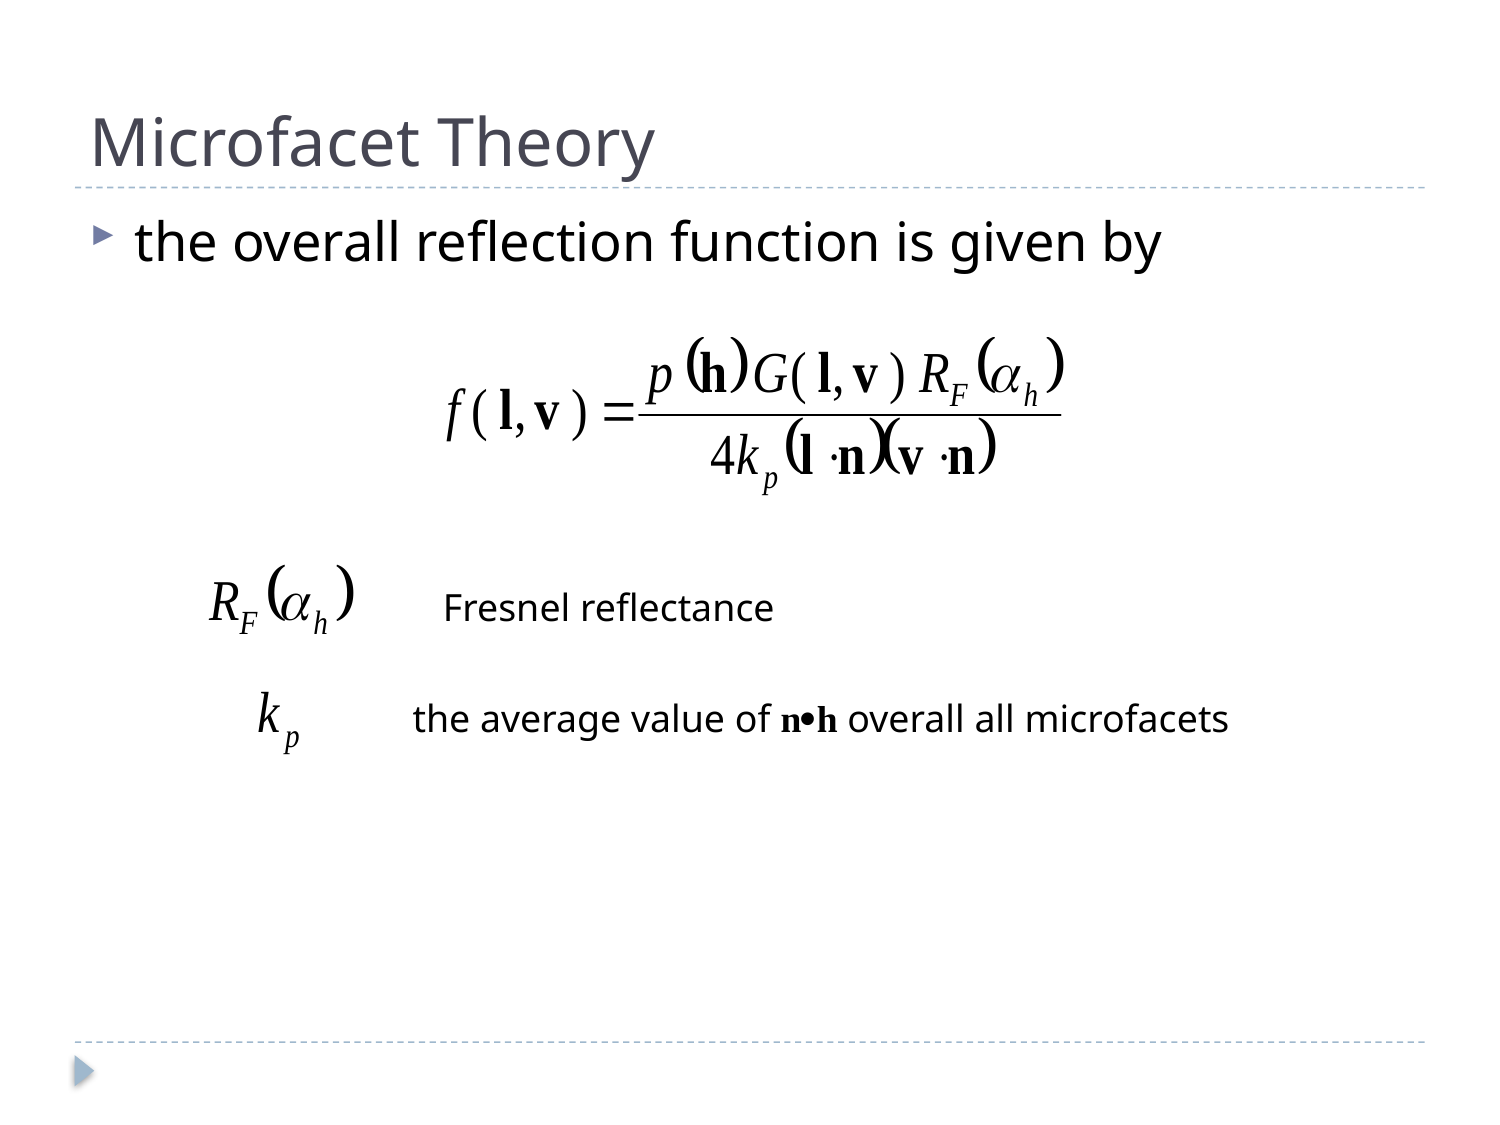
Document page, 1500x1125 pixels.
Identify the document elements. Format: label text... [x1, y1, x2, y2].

title Microfacet Theory [75, 24, 1425, 188]
text_box the average value of nh overall all microfacets [397, 687, 1245, 748]
text_box Fresnel reflectance [428, 576, 790, 637]
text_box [199, 562, 359, 650]
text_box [249, 674, 309, 767]
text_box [428, 337, 1071, 507]
list the overall reflection function is given by [75, 200, 1425, 1010]
